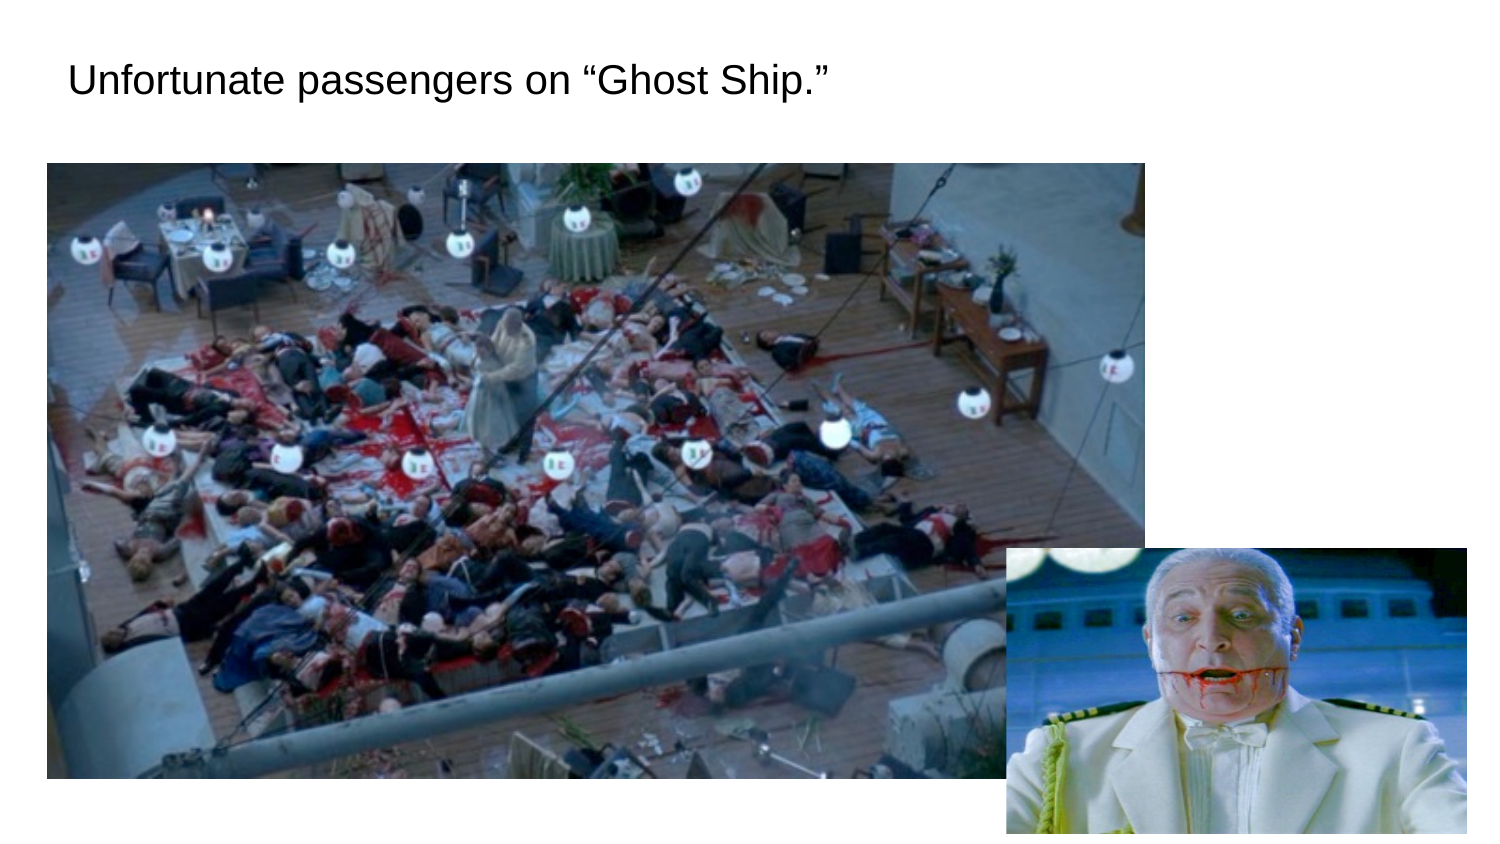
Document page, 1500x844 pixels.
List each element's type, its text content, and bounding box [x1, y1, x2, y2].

picture [1147, 548, 1157, 552]
picture [47, 162, 1468, 834]
text_box Unfortunate passengers on “Ghost Ship.” [55, 40, 1338, 146]
